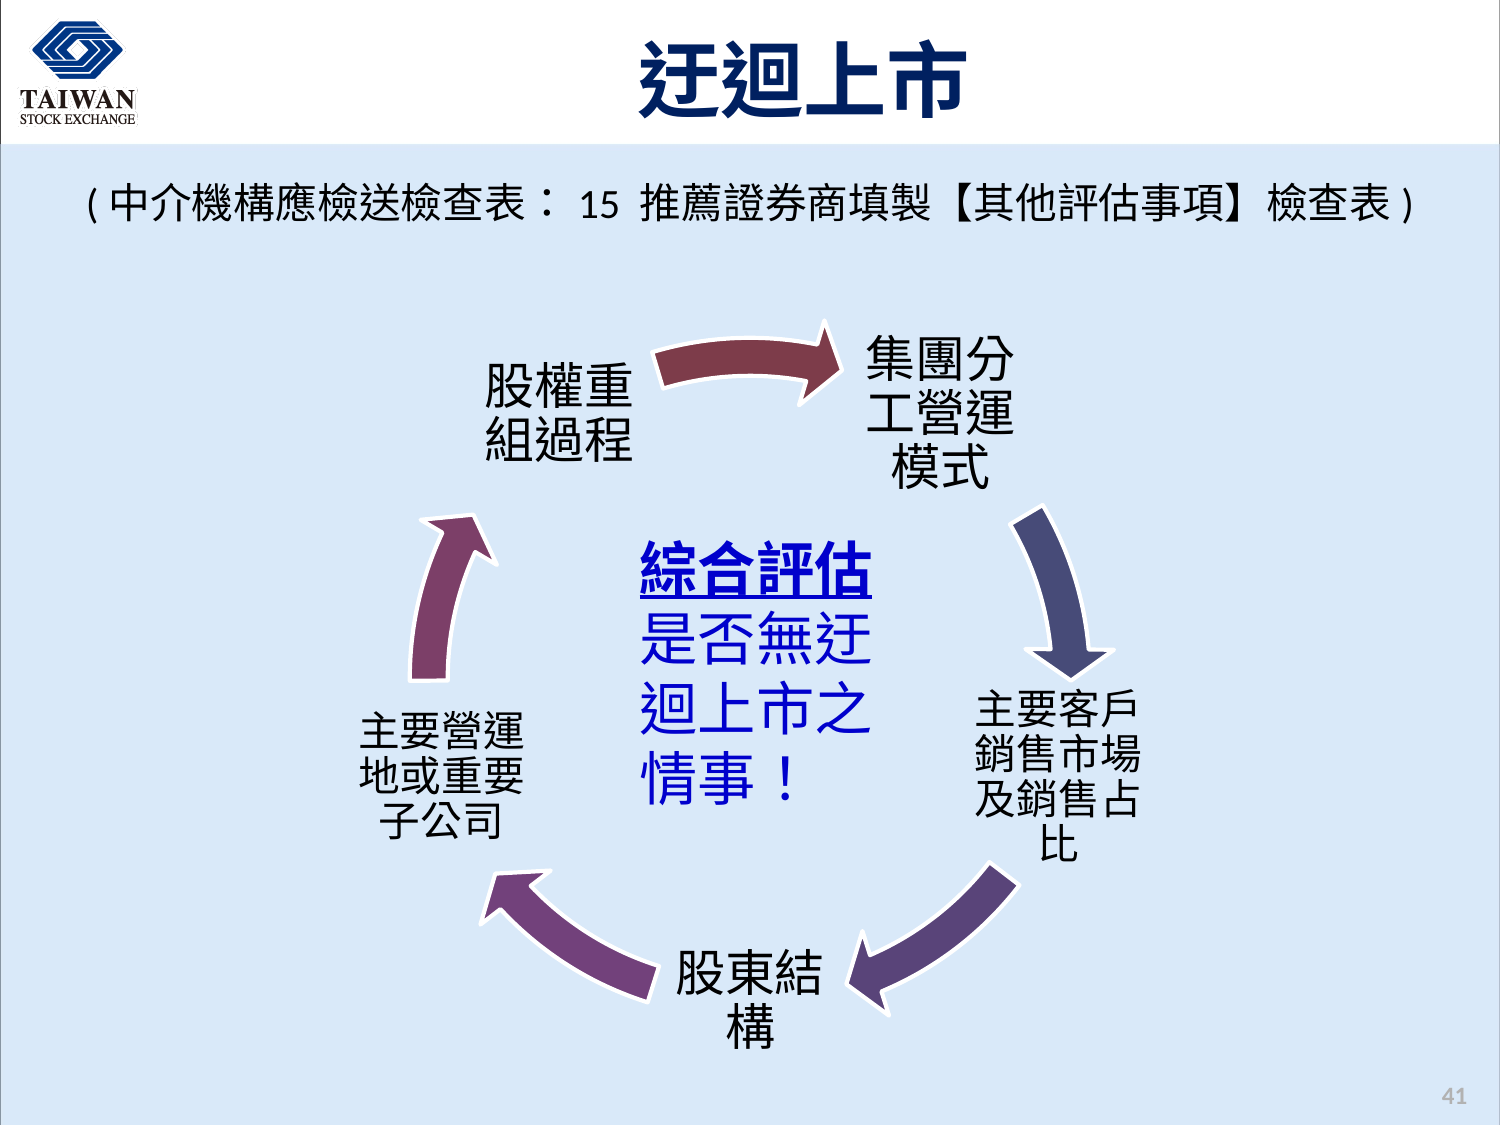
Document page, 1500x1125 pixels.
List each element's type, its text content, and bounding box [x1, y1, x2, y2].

text_box (中介機構應檢送檢查表：15 推薦證券商填製【其他評估事項】檢查表) [71, 169, 1429, 234]
picture [0, 0, 1500, 1125]
slide_number 41 [1387, 1065, 1483, 1125]
title 迂迴上市 [148, 30, 1459, 126]
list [40, 312, 1459, 1101]
